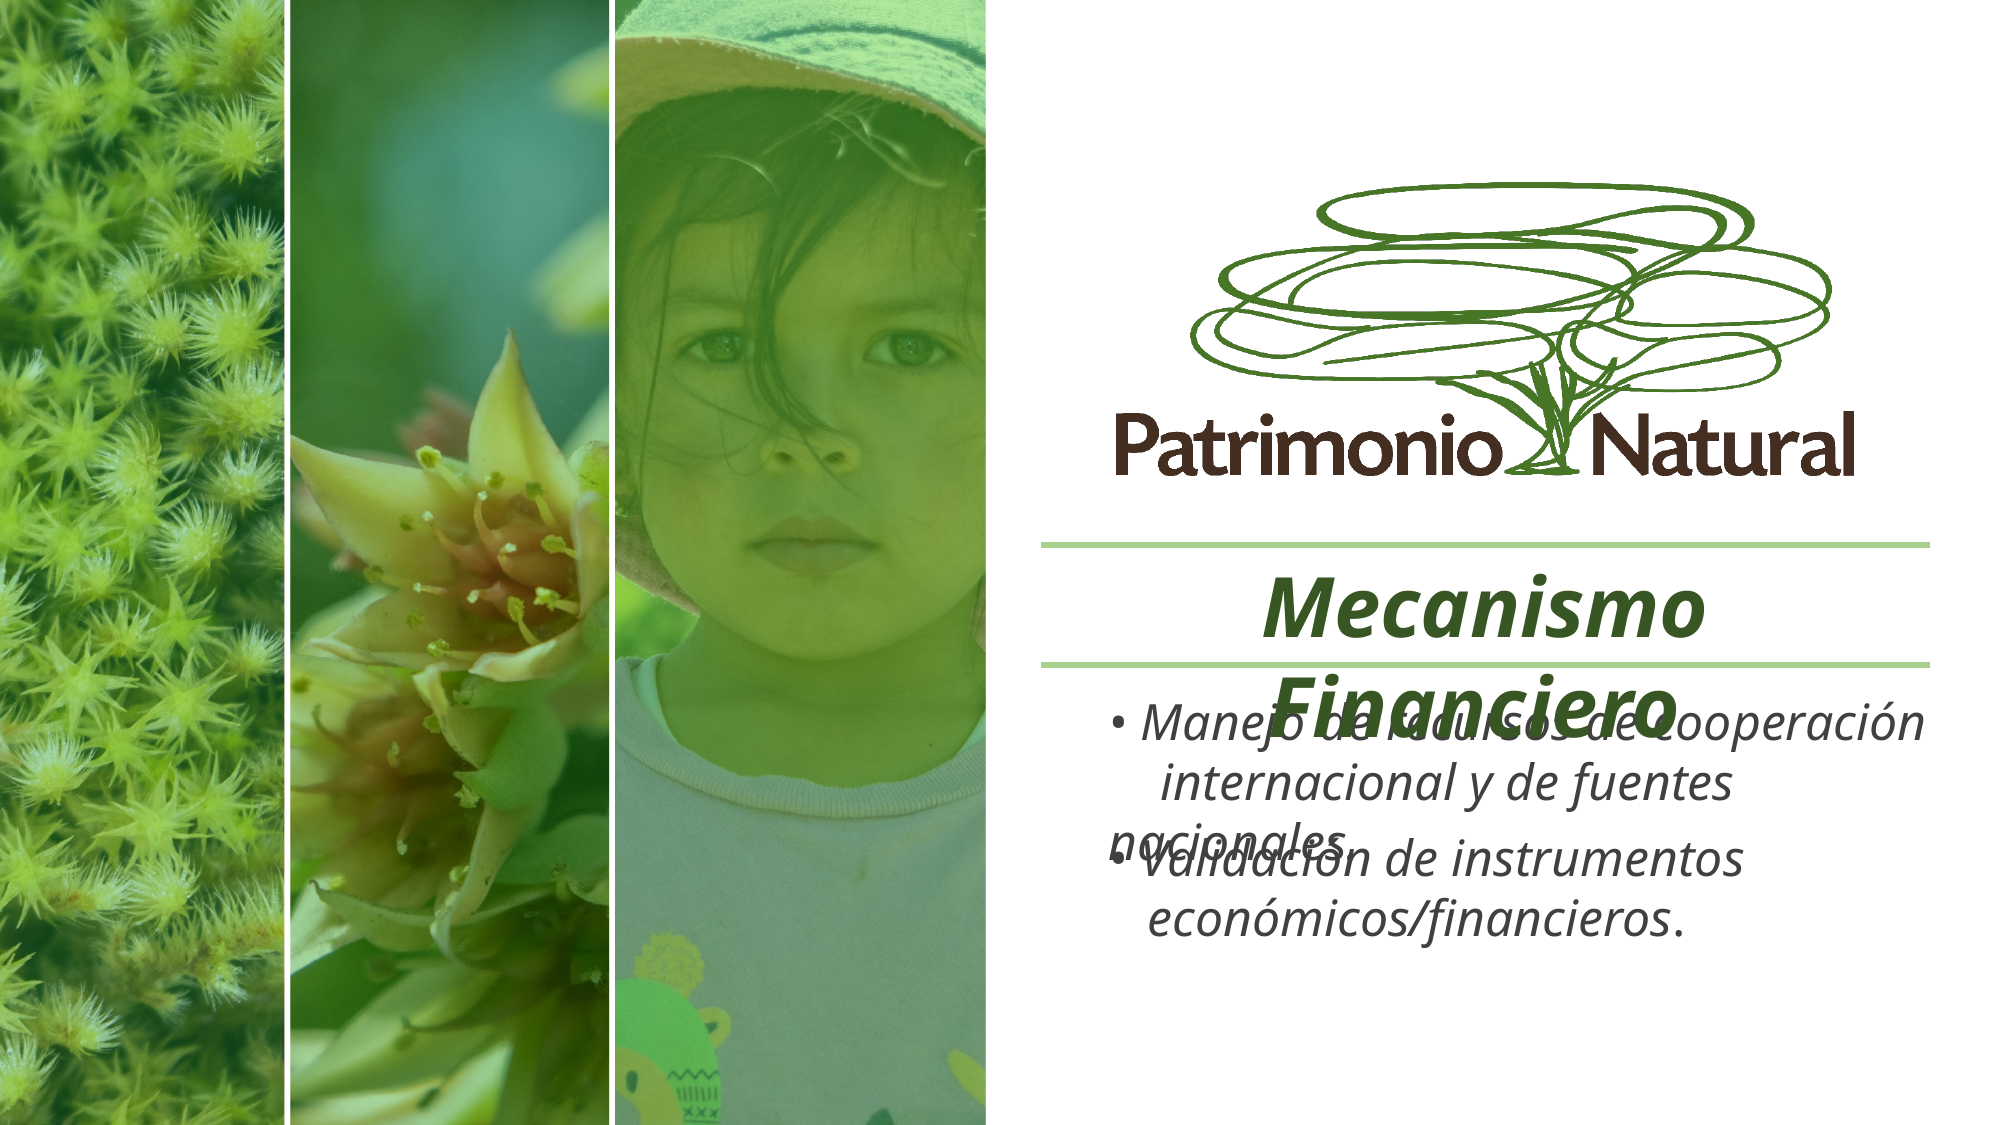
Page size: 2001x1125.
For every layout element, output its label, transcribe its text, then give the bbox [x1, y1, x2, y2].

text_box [615, 0, 986, 1125]
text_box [0, 0, 285, 1125]
picture [1116, 182, 1854, 476]
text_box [1040, 545, 1930, 665]
text_box • Manejo de recursos de cooperación internacional y de fuentes nacionales. [1094, 682, 2000, 818]
text_box • Validación de instrumentos económicos/financieros. [1094, 818, 2000, 954]
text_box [290, 0, 610, 1125]
